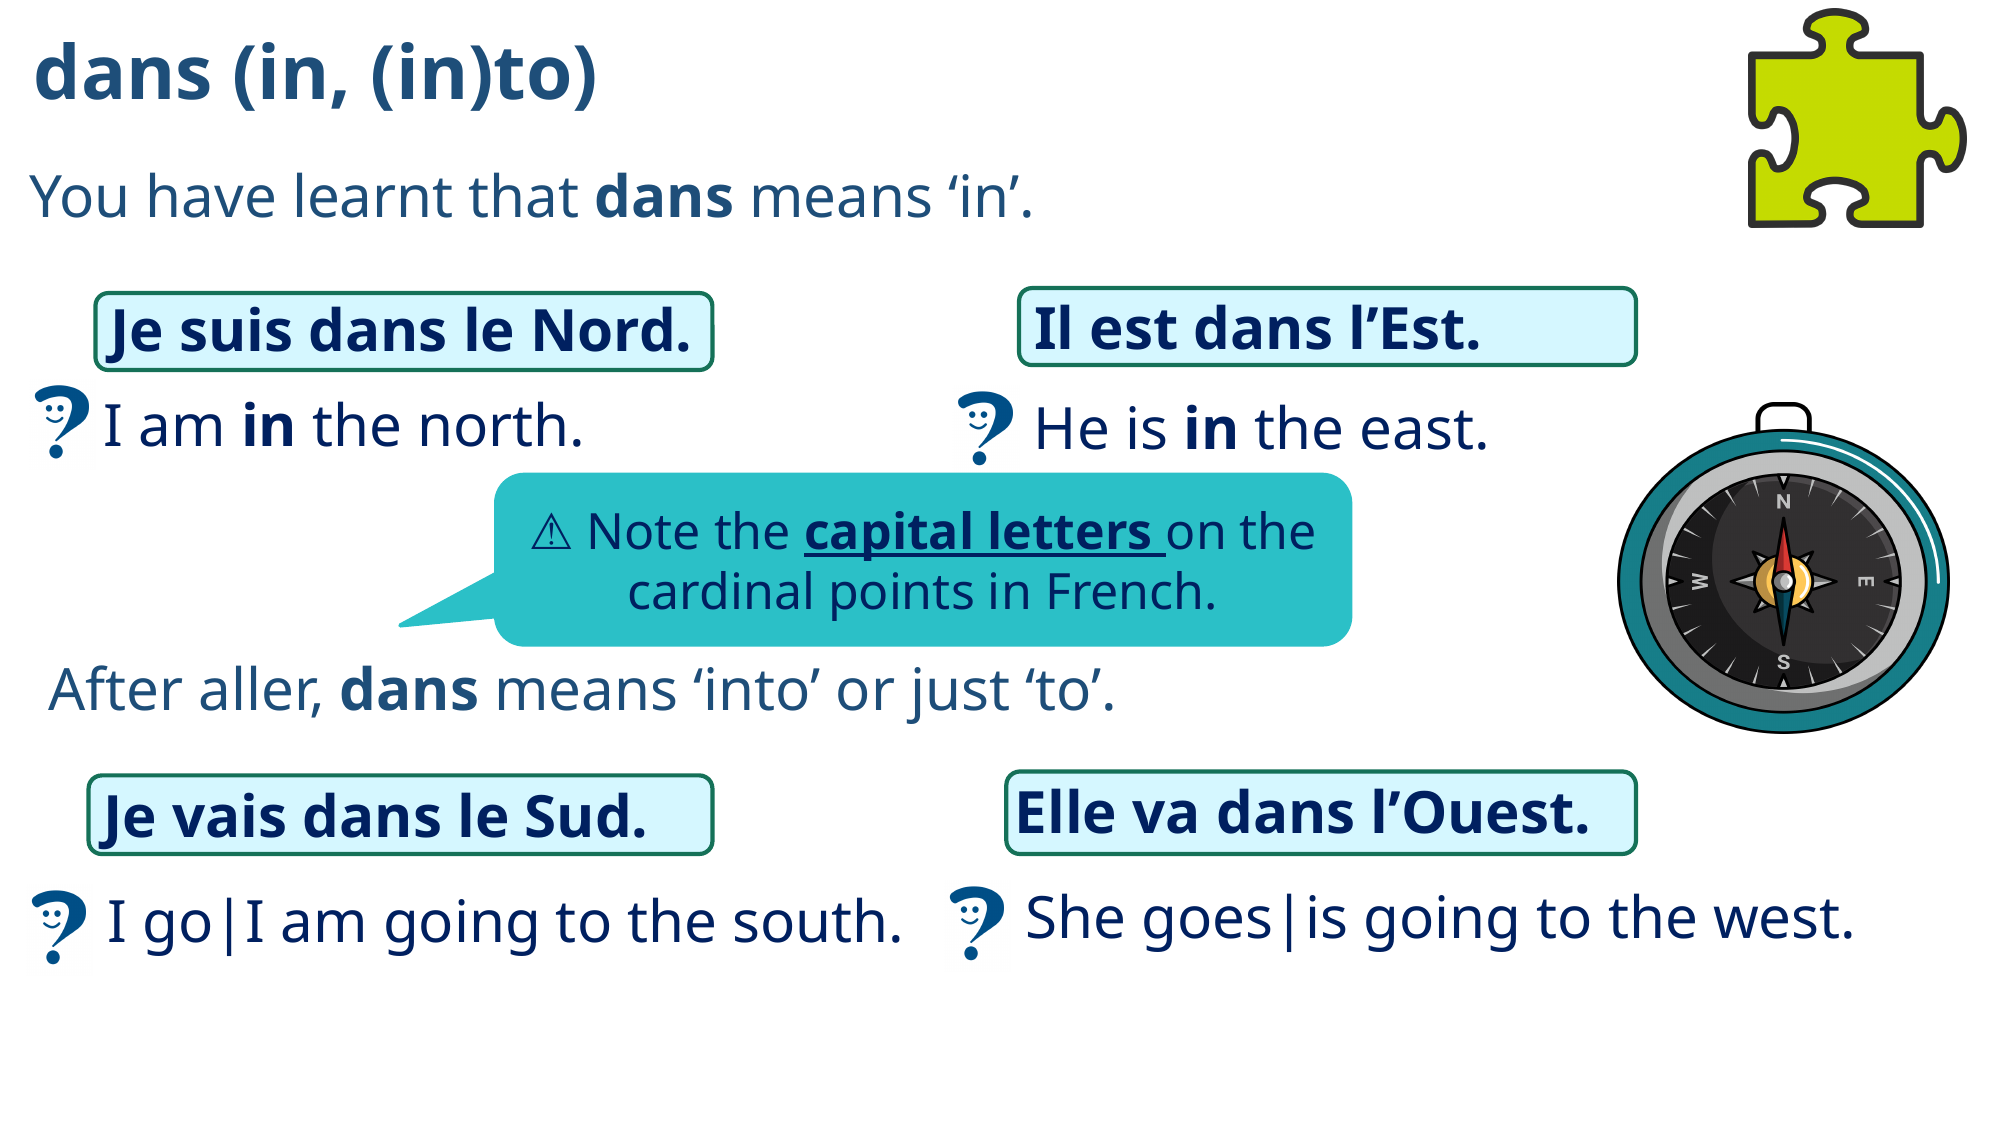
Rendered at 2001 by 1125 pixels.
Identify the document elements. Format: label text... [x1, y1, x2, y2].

picture [1747, 8, 1967, 228]
picture [952, 385, 1020, 477]
text_box I go|I am going to the south. [92, 876, 947, 962]
text_box He is in the east. [1019, 383, 1637, 469]
text_box Je suis dans le Nord. [95, 285, 797, 371]
text_box You have learnt that dans means ‘in’. [14, 151, 1637, 237]
picture [28, 379, 96, 471]
text_box Il est dans l’Est. [1019, 283, 1720, 369]
text_box After aller, dans means ‘into’ or just ‘to’. [33, 644, 1611, 730]
picture [944, 880, 1011, 972]
text_box ⚠ Note the capital letters on the cardinal points in French. [398, 472, 1353, 647]
text_box I am in the north. [98, 381, 706, 466]
text_box Elle va dans l’Ouest. [999, 767, 1701, 853]
picture [26, 884, 93, 976]
text_box She goes|is going to the west. [1010, 872, 2000, 958]
text_box Je vais dans le Sud. [88, 771, 790, 857]
text_box [1010, 853, 1632, 857]
picture [1616, 402, 1950, 734]
title dans (in, (in)to) [33, 6, 1759, 133]
